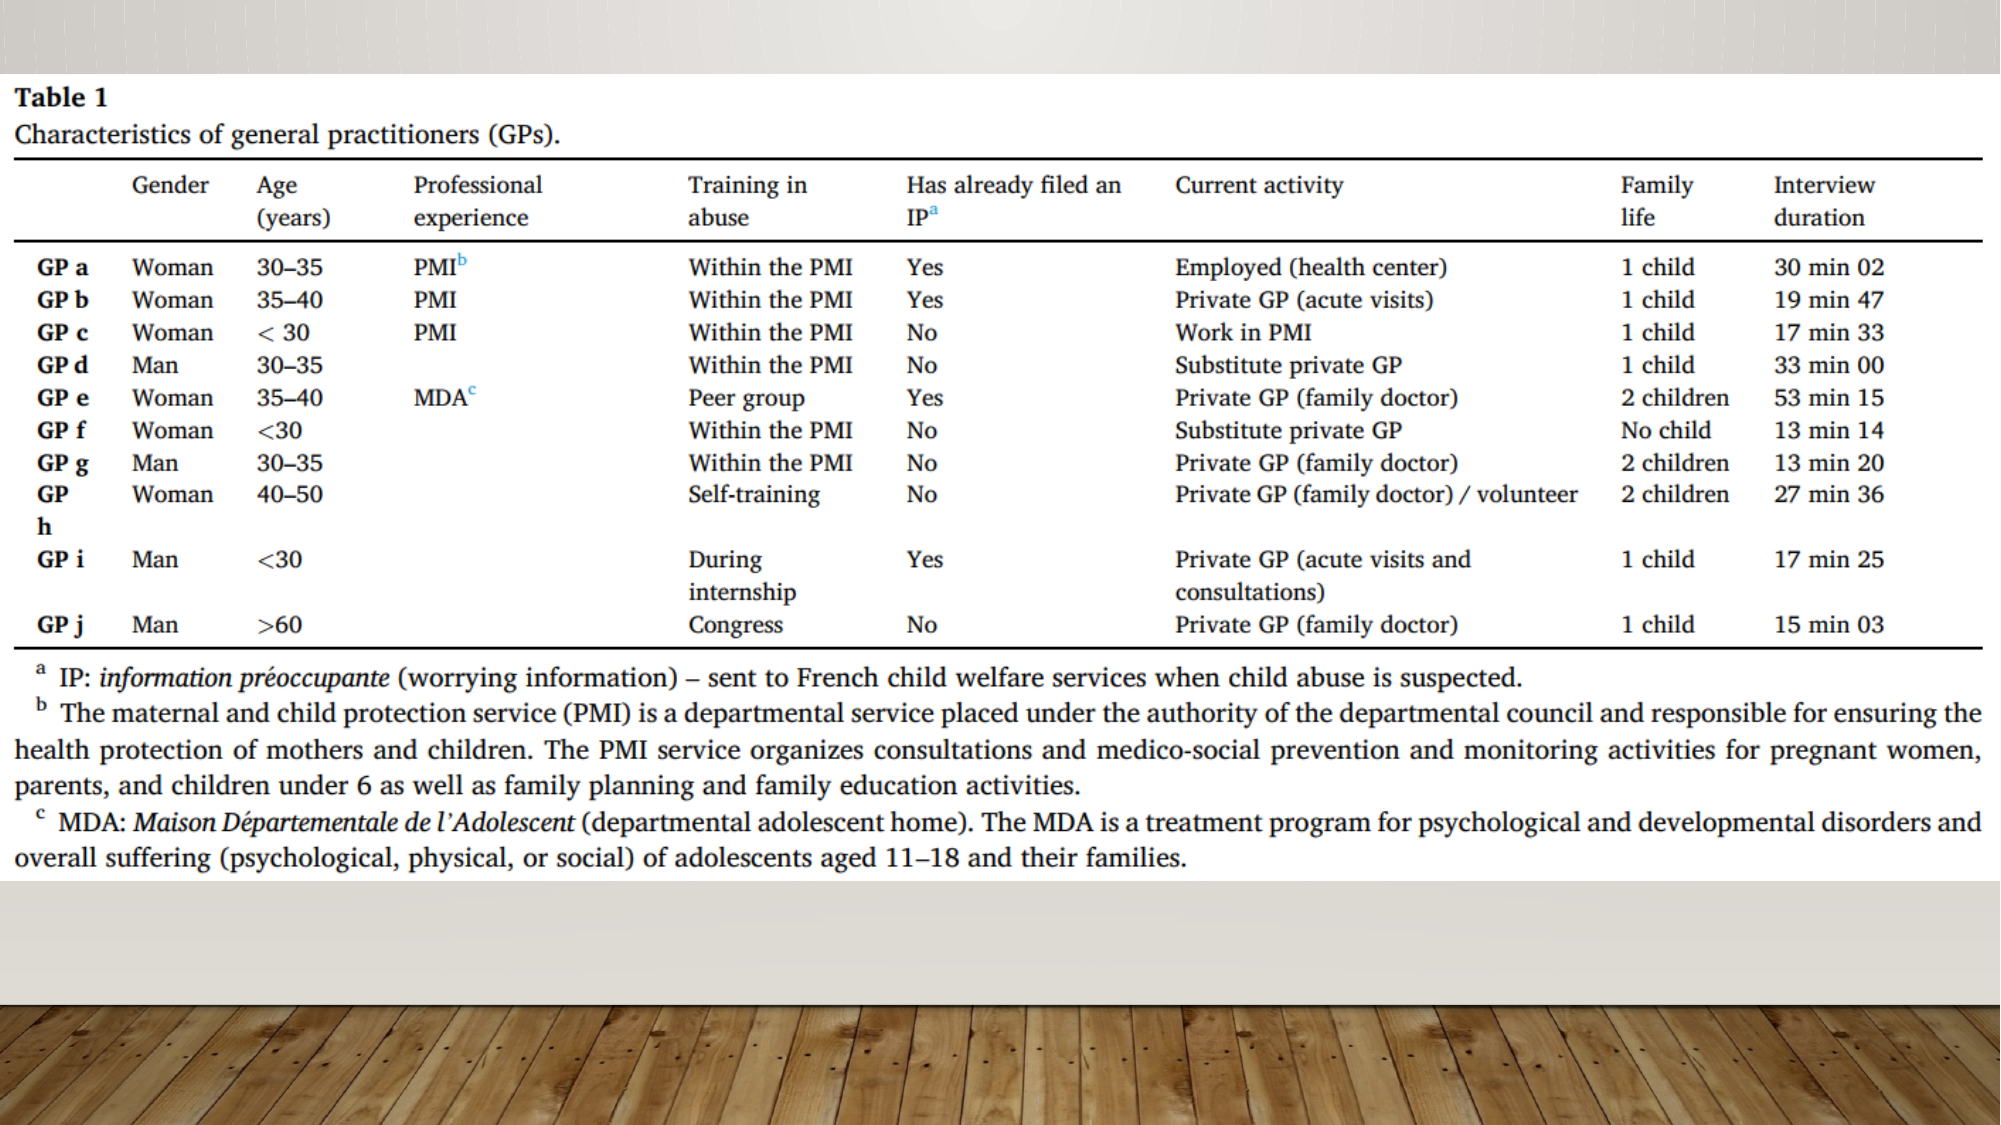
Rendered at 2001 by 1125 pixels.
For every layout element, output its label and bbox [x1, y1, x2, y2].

picture [0, 74, 2000, 881]
picture [0, 1005, 2000, 1125]
